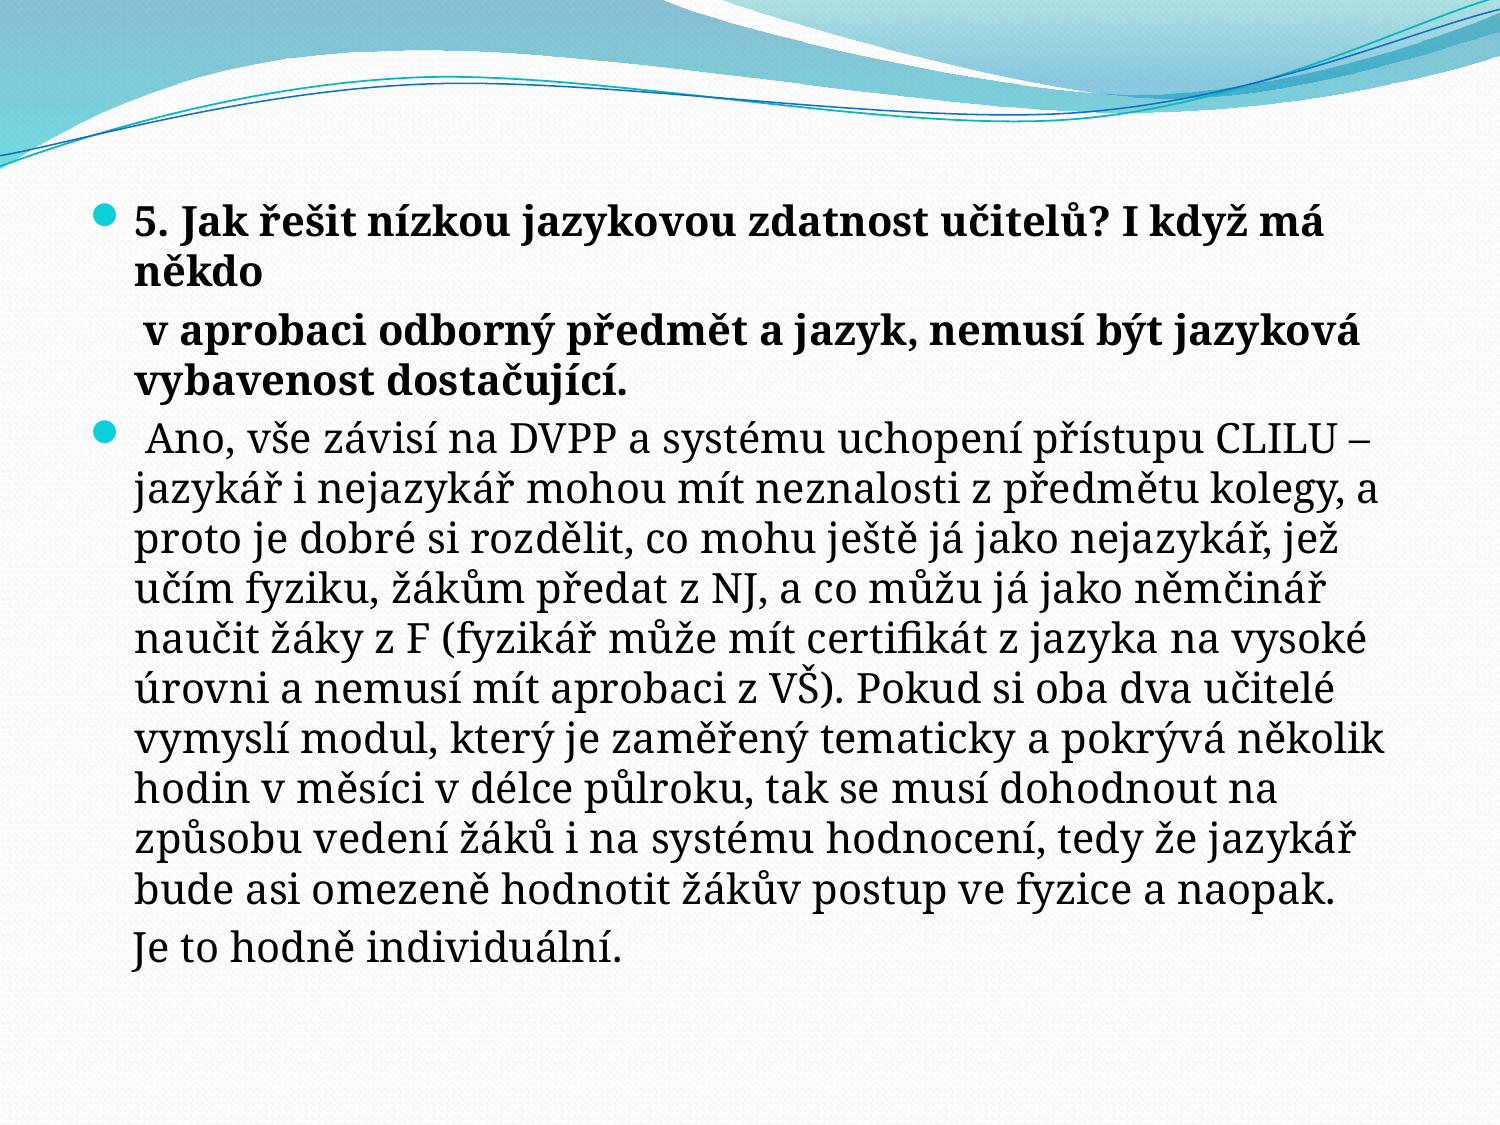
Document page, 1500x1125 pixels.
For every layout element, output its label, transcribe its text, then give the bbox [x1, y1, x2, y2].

list 5. Jak řešit nízkou jazykovou zdatnost učitelů? I když má někdo v aprobaci odborný předmět a jazyk, nemusí být jazyková vybavenost dostačující. Ano, vše závisí na DVPP a systému uchopení přístupu CLILU – jazykář i nejazykář mohou mít neznalosti z předmětu kolegy, a proto je dobré si rozdělit, co mohu ještě já jako nejazykář, jež učím fyziku, žákům předat z NJ, a co můžu já jako němčinář naučit žáky z F (fyzikář může mít certifikát z jazyka na vysoké úrovni a nemusí mít aprobaci z VŠ). Pokud si oba dva učitelé vymyslí modul, který je zaměřený tematicky a pokrývá několik hodin v měsíci v délce půlroku, tak se musí dohodnout na způsobu vedení žáků i na systému hodnocení, tedy že jazykář bude asi omezeně hodnotit žákův postup ve fyzice a naopak. Je to hodně individuální. [75, 128, 1425, 1038]
